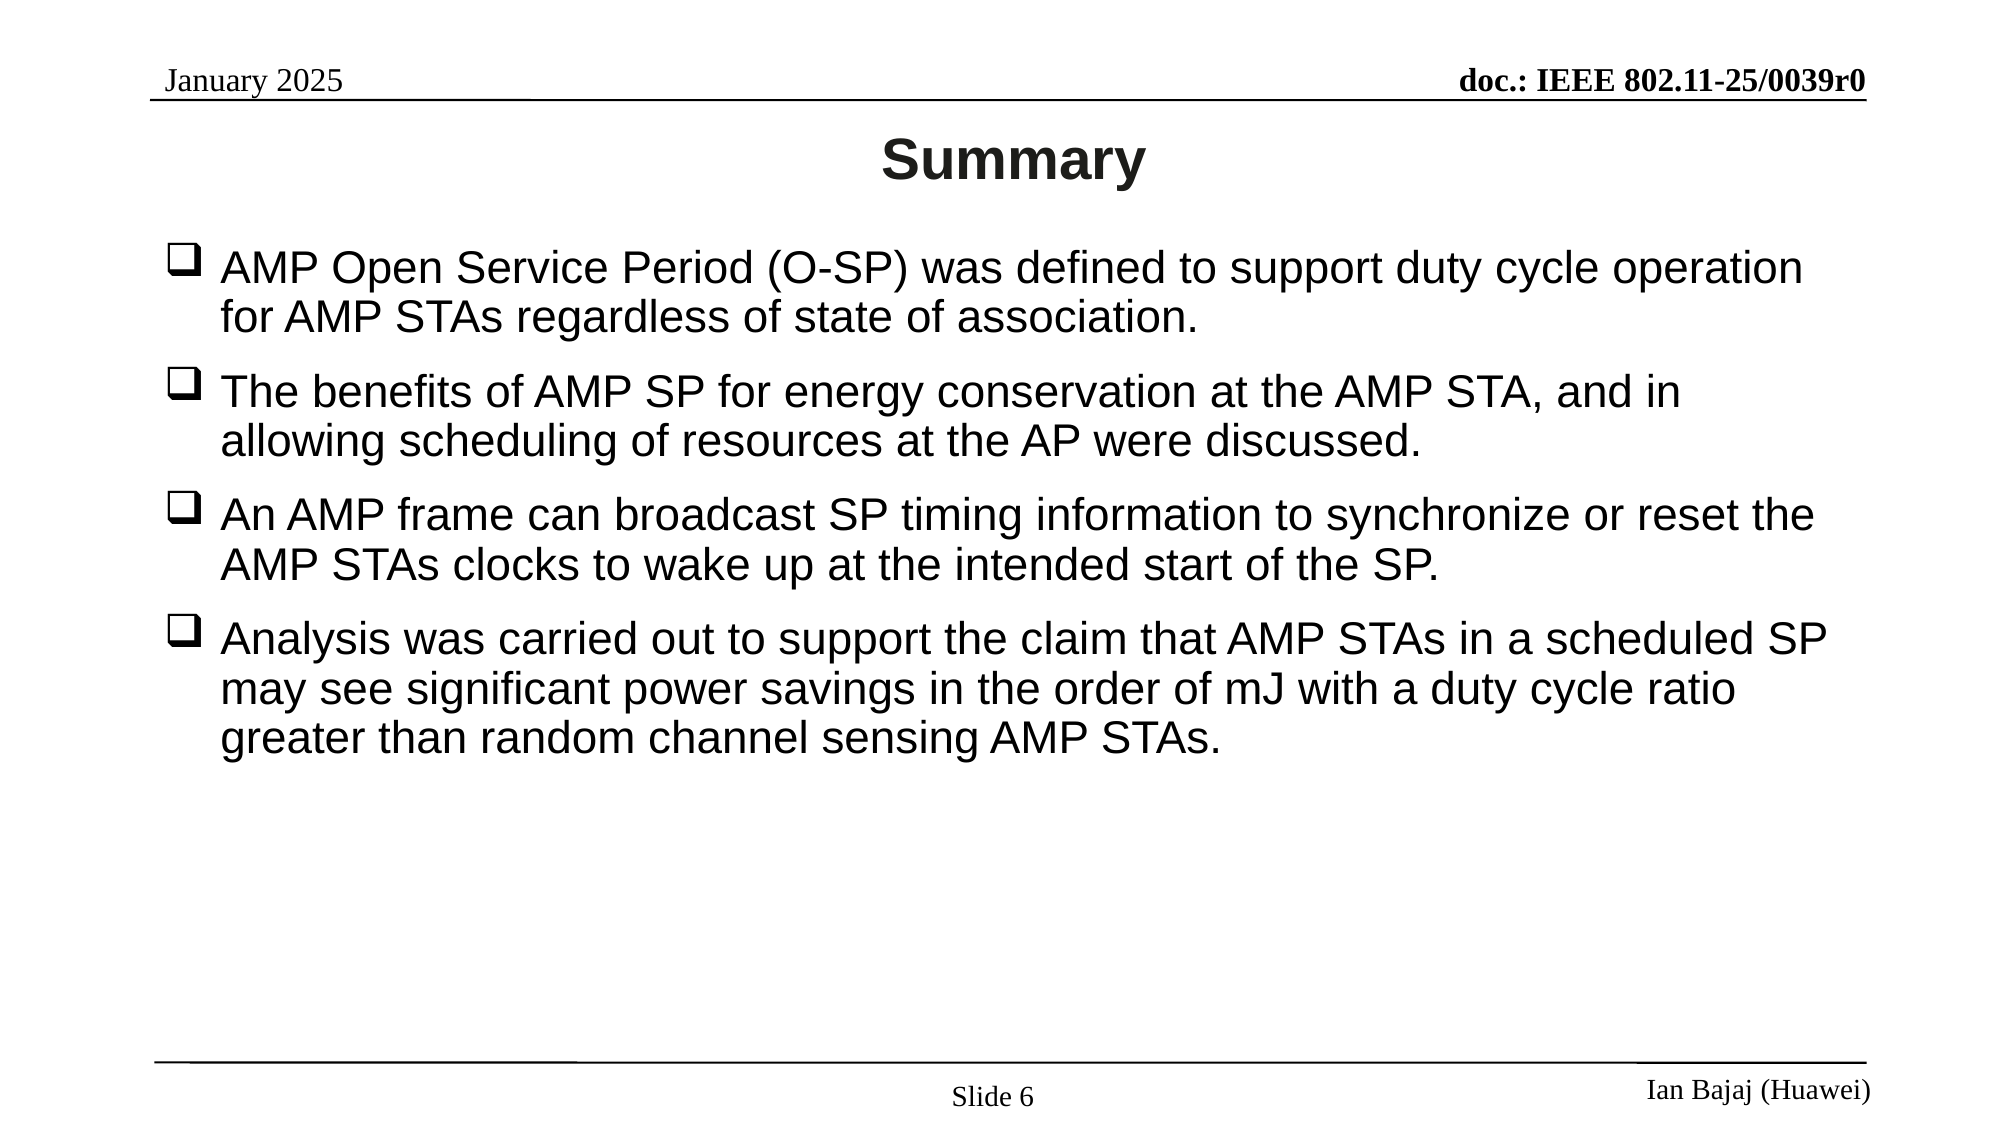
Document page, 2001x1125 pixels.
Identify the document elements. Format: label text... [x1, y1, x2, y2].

slide_number Slide 6 [921, 1075, 1065, 1115]
text_box Summary [165, 113, 1864, 198]
text_box AMP Open Service Period (O-SP) was defined to support duty cycle operation for AMP STAs regardless of state of association. The benefits of AMP SP for energy conservation at the AMP STA, and in allowing scheduling of resources at the AP were discussed. An AMP frame can broadcast SP timing information to synchronize or reset the AMP STAs clocks to wake up at the intended start of the SP. Analysis was carried out to support the claim that AMP STAs in a scheduled SP may see significant power savings in the order of mJ with a duty cycle ratio greater than random channel sensing AMP STAs. [149, 236, 1864, 771]
